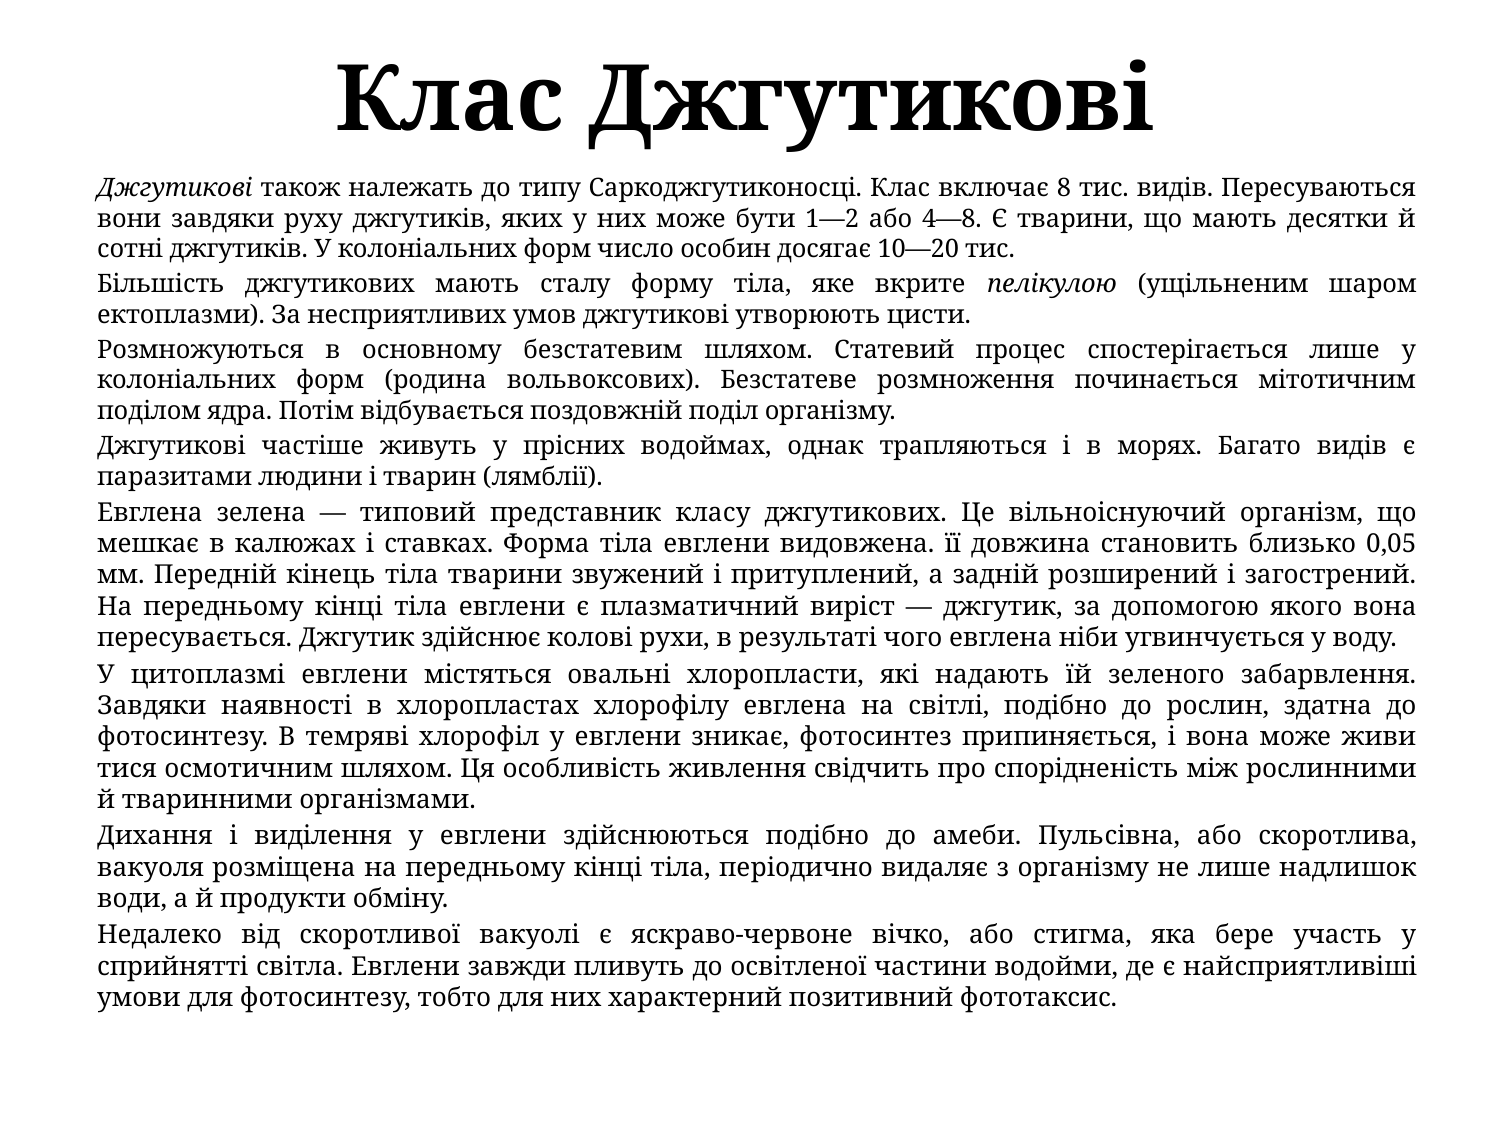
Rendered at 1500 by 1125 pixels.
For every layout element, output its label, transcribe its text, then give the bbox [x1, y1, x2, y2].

list Джгутикові також належать до типу Саркоджгутиконосці. Клас включає 8 тис. видів. Пересуваються вони зав­дяки руху джгутиків, яких у них може бути 1—2 або 4—8. Є тварини, що мають десятки й сотні джгутиків. У ко­лоніальних форм число особин досягає 10—20 тис. Більшість джгутикових мають сталу форму тіла, яке вкрите пелікулою (ущільненим шаром ектоплазми). За несприятливих умов джгутикові утворюють цисти. Розмножуються в основному безстатевим шляхом. Статевий процес спостерігається лише у колоніальних форм (родина вольвоксових). Безстатеве розмноження починається мітотичним поділом ядра. Потім відбувається поздовжній поділ організму. Джгутикові частіше живуть у прісних водоймах, однак трапляються і в морях. Багато видів є паразитами людини і тварин (лямблії). Евглена зелена — типовий представник кла­су джгутикових. Це вільноіснуючий організм, що мешкає в калюжах і ставках. Форма тіла евглени видовжена. її довжина становить близько 0,05 мм. Передній кінець тіла тварини звужений і притуплений, а задній розширений і загострений. На передньому кінці тіла евглени є плазма­тичний виріст — джгутик, за допомогою якого вона пересувається. Джгутик здійснює колові рухи, в результаті чого евглена ніби угвинчується у воду. У цитоплазмі евглени містяться овальні хлоропласти, які надають їй зеленого забарвлення. Завдяки на­явності в хлоропластах хлорофілу евглена на світлі, подібно до рослин, здатна до фотосинтезу. В темряві хлорофіл у евглени зникає, фотосинтез припиняється, і вона може живи­тися осмотичним шляхом. Ця особ­ливість живлення свідчить про спорідненість між рослинними й тва­ринними організмами. Дихання і виділення у евглени здійснюються подібно до амеби. Пуль­сівна, або скоротлива, вакуоля роз­міщена на передньому кінці тіла, пе­ріодично видаляє з організму не лише надлишок води, а й продукти обміну. Недалеко від скоротливої вакуолі є яскраво-червоне вічко, або стигма, яка бере участь у сприйнятті світла. Евглени завжди пливуть до освітленої частини водойми, де є най­сприятливіші умови для фотосинтезу, тобто для них характерний позитивний фототаксис. [82, 164, 1432, 1067]
title Клас Джгутикові [70, 0, 1421, 188]
